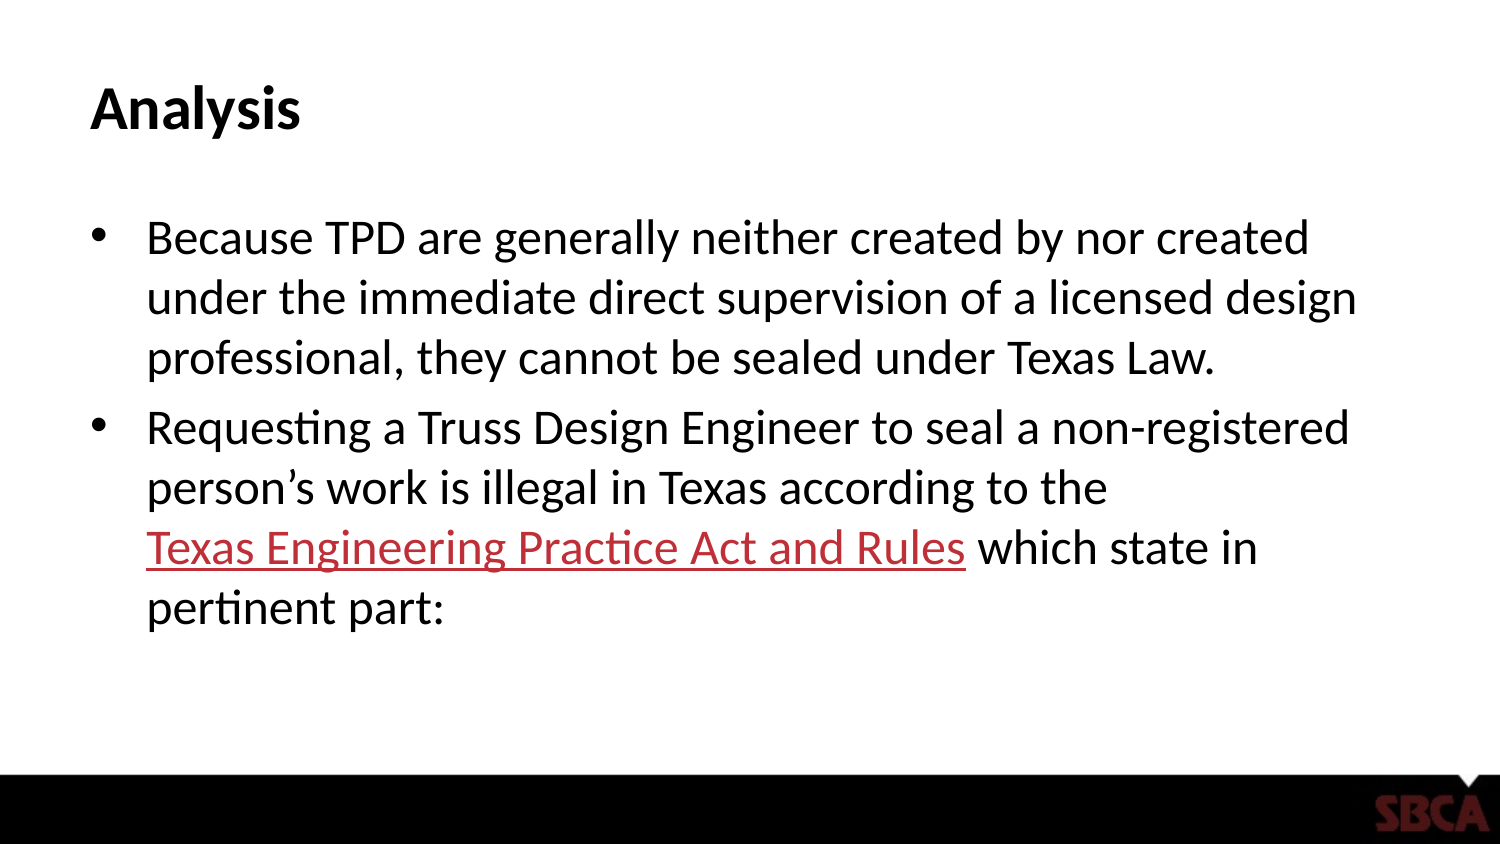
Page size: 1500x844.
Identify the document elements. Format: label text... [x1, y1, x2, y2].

list Because TPD are generally neither created by nor created under the immediate direct supervision of a licensed design professional, they cannot be sealed under Texas Law. Requesting a Truss Design Engineer to seal a non-registered person’s work is illegal in Texas according to the Texas Engineering Practice Act and Rules which state in pertinent part: [75, 196, 1425, 754]
title Analysis [75, 33, 1425, 175]
picture [0, 0, 1500, 844]
